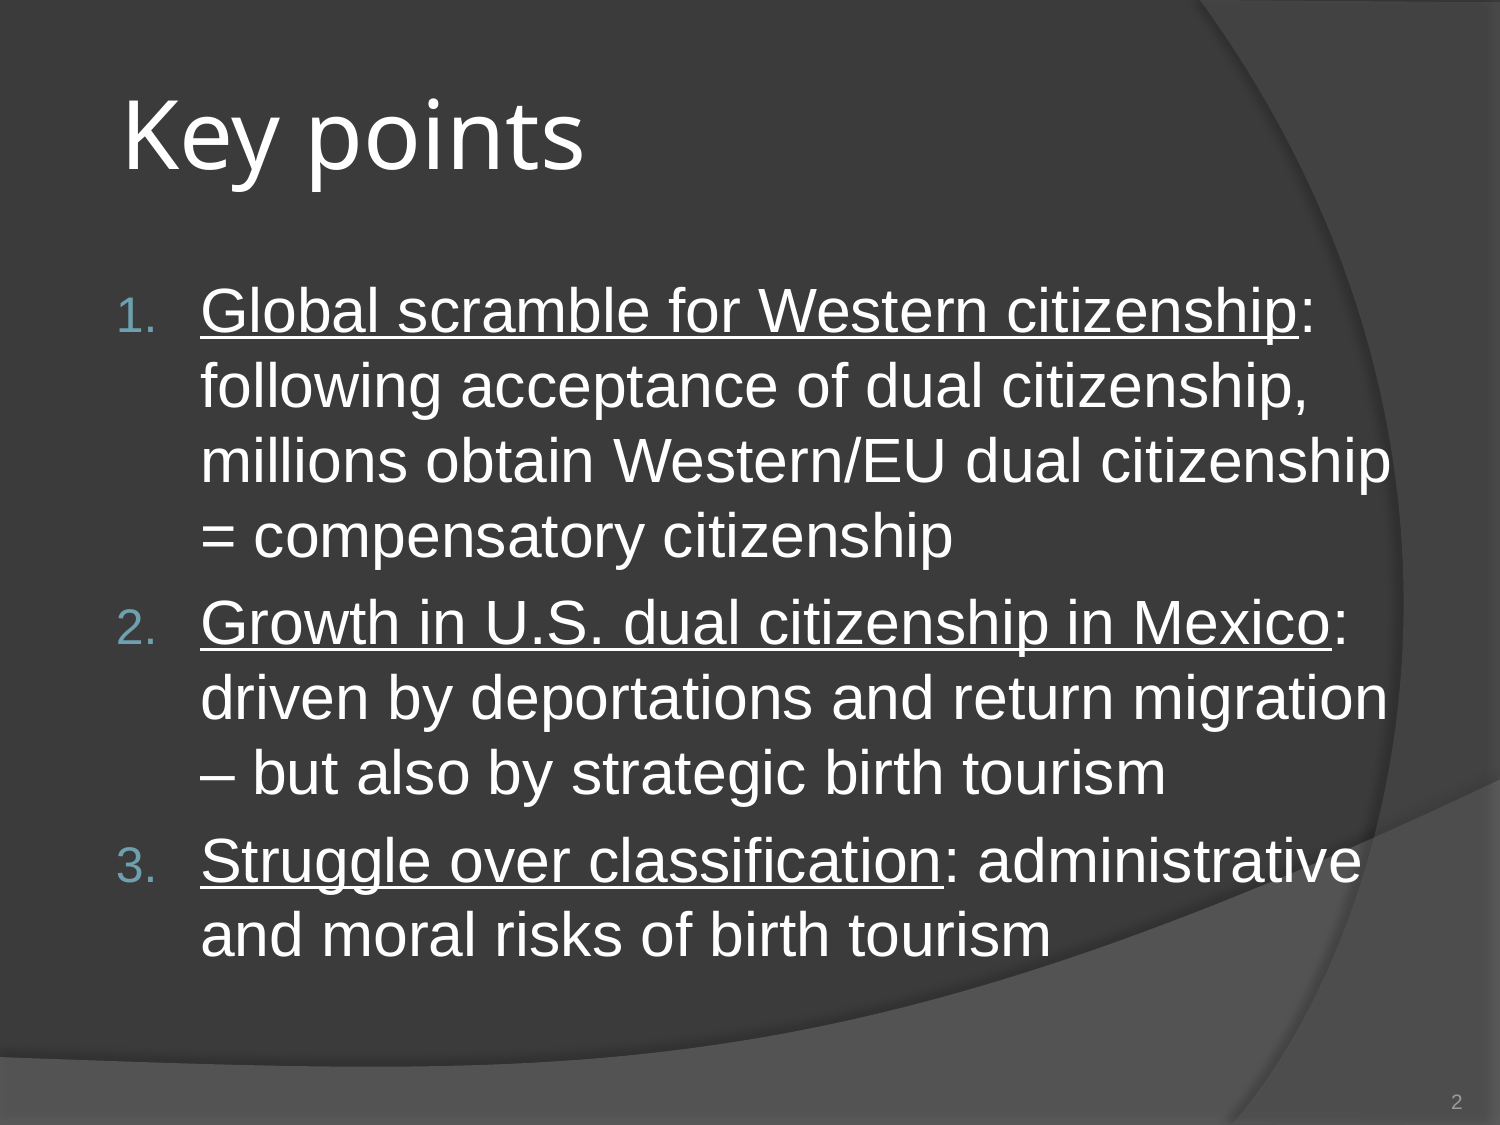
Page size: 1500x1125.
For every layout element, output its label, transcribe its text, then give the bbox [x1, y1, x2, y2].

slide_number 2 [1337, 1053, 1463, 1114]
list Global scramble for Western citizenship: following acceptance of dual citizenship, millions obtain Western/EU dual citizenship = compensatory citizenship Growth in U.S. dual citizenship in Mexico: driven by deportations and return migration – but also by strategic birth tourism Struggle over classification: administrative and moral risks of birth tourism [87, 262, 1425, 1075]
title Key points [112, 37, 1338, 225]
